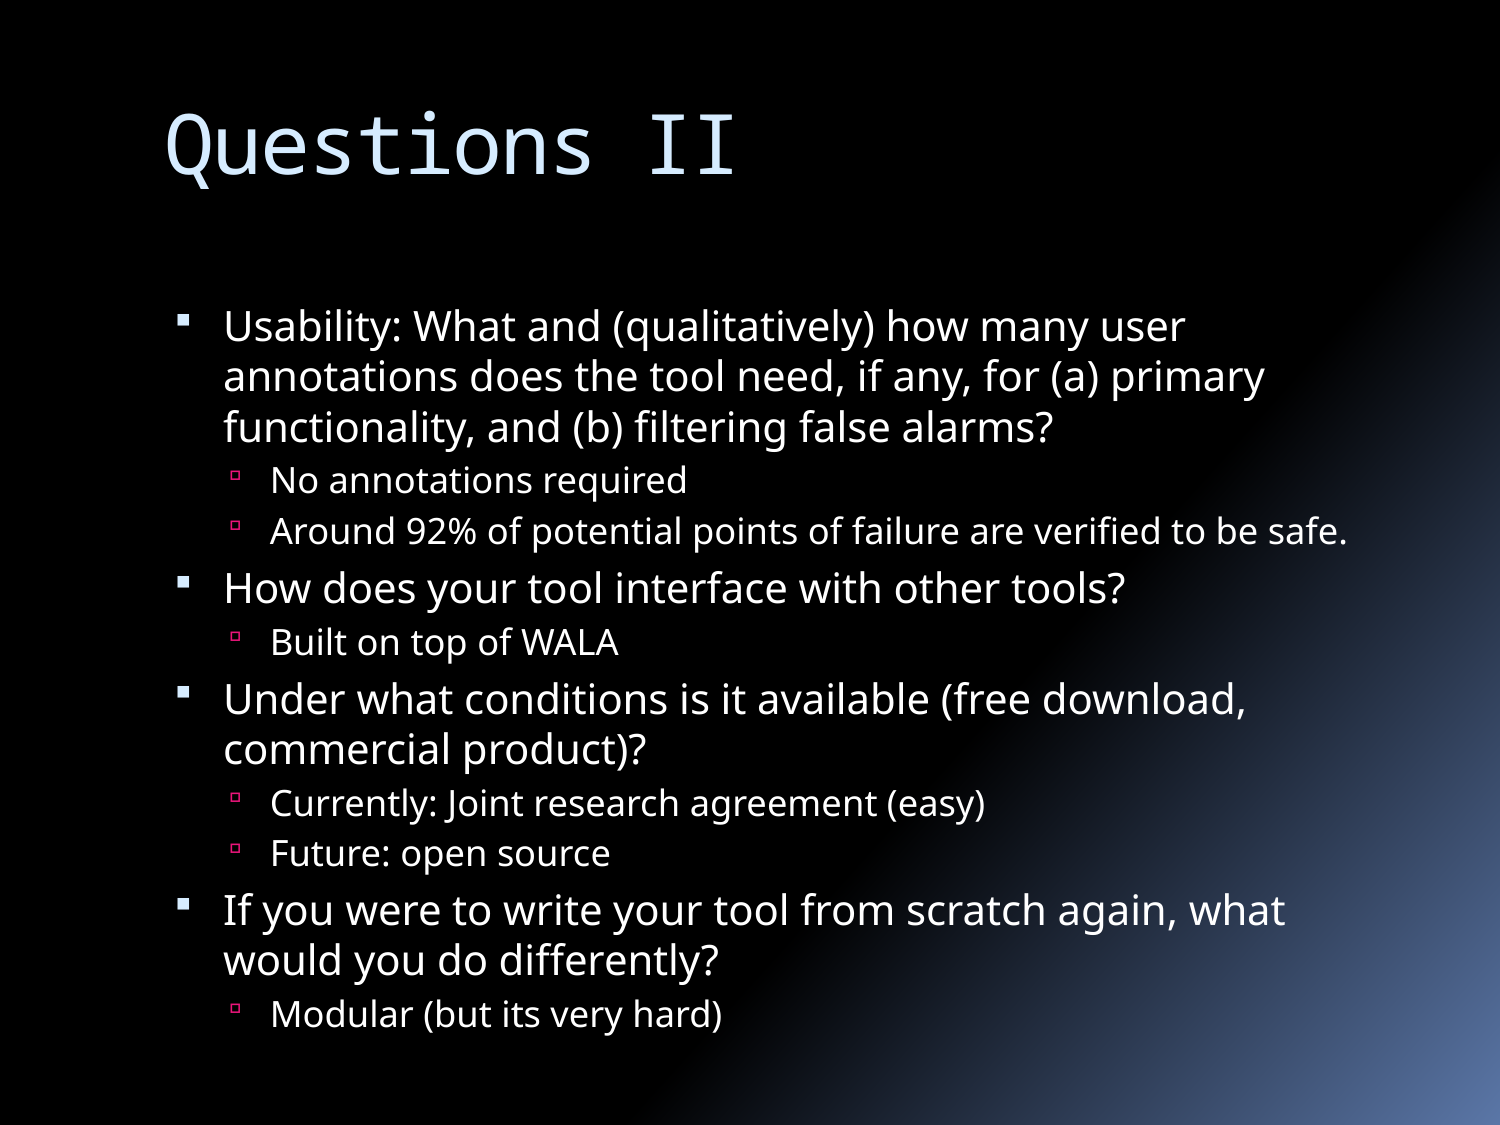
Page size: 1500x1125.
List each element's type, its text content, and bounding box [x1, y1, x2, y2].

list Usability: What and (qualitatively) how many user annotations does the tool need, if any, for (a) primary functionality, and (b) filtering false alarms? No annotations required Around 92% of potential points of failure are verified to be safe. How does your tool interface with other tools? Built on top of WALA Under what conditions is it available (free download, commercial product)? Currently: Joint research agreement (easy) Future: open source If you were to write your tool from scratch again, what would you do differently? Modular (but its very hard) [150, 292, 1425, 1043]
title Questions II [150, 83, 1425, 234]
